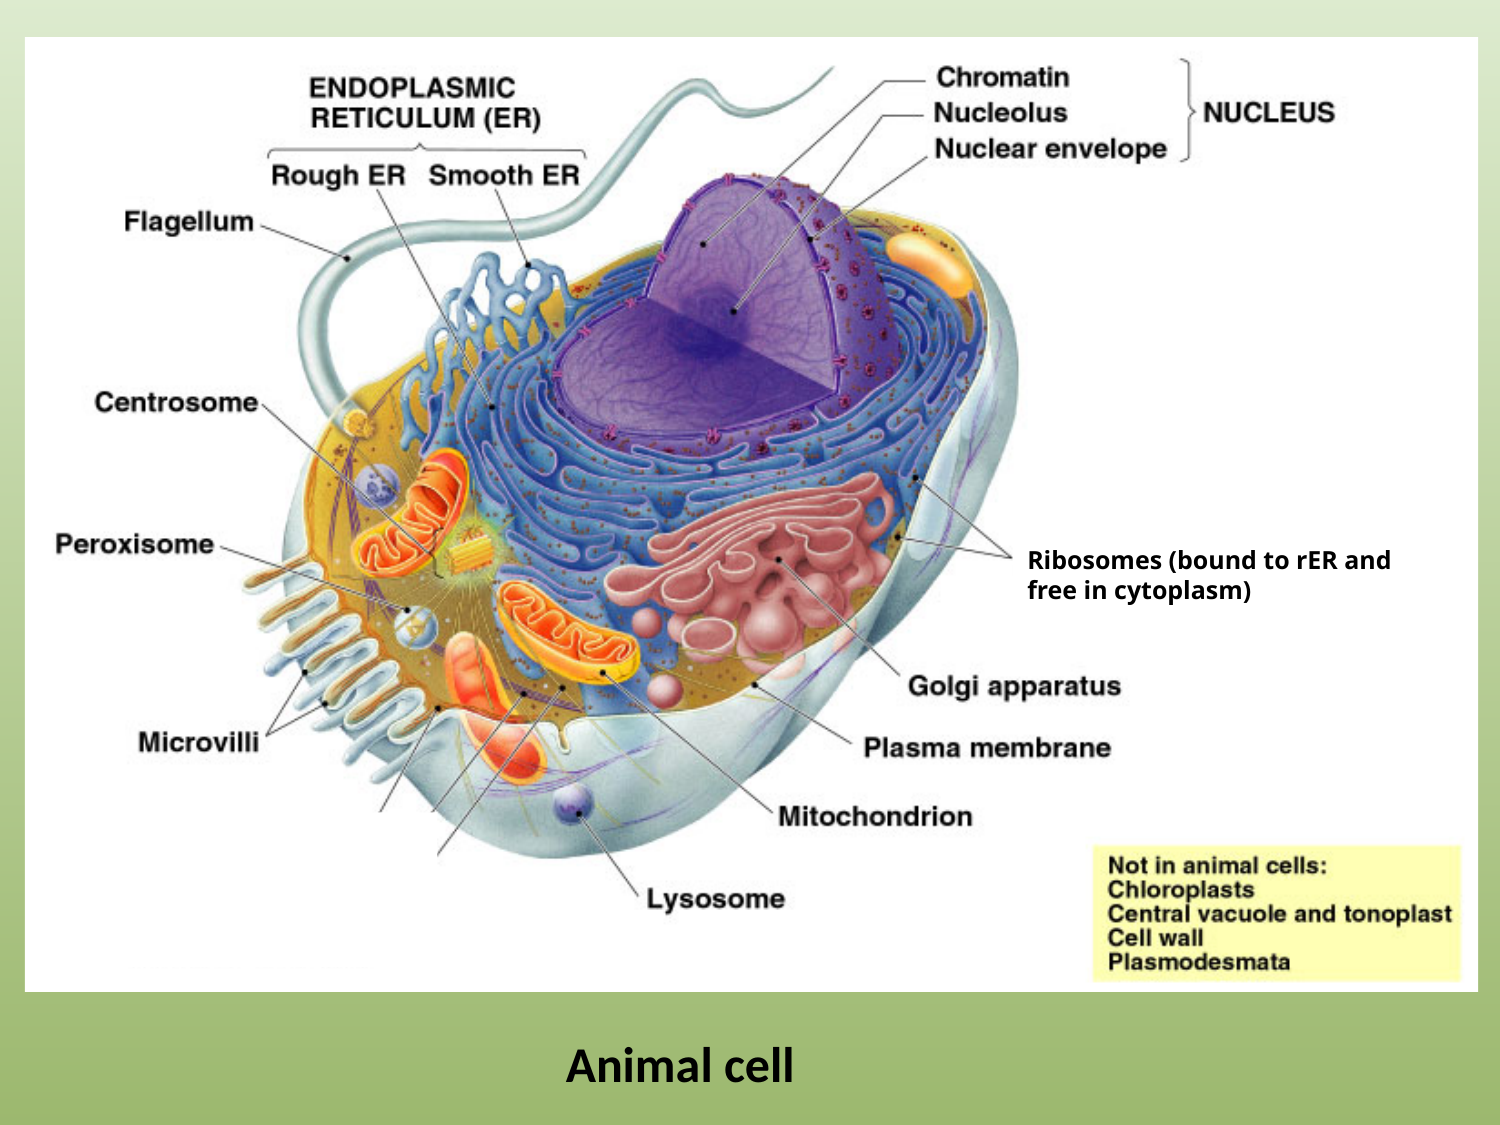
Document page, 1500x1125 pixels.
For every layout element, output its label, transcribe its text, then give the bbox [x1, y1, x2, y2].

text_box Animal cell [551, 1024, 810, 1100]
picture [24, 37, 1479, 992]
